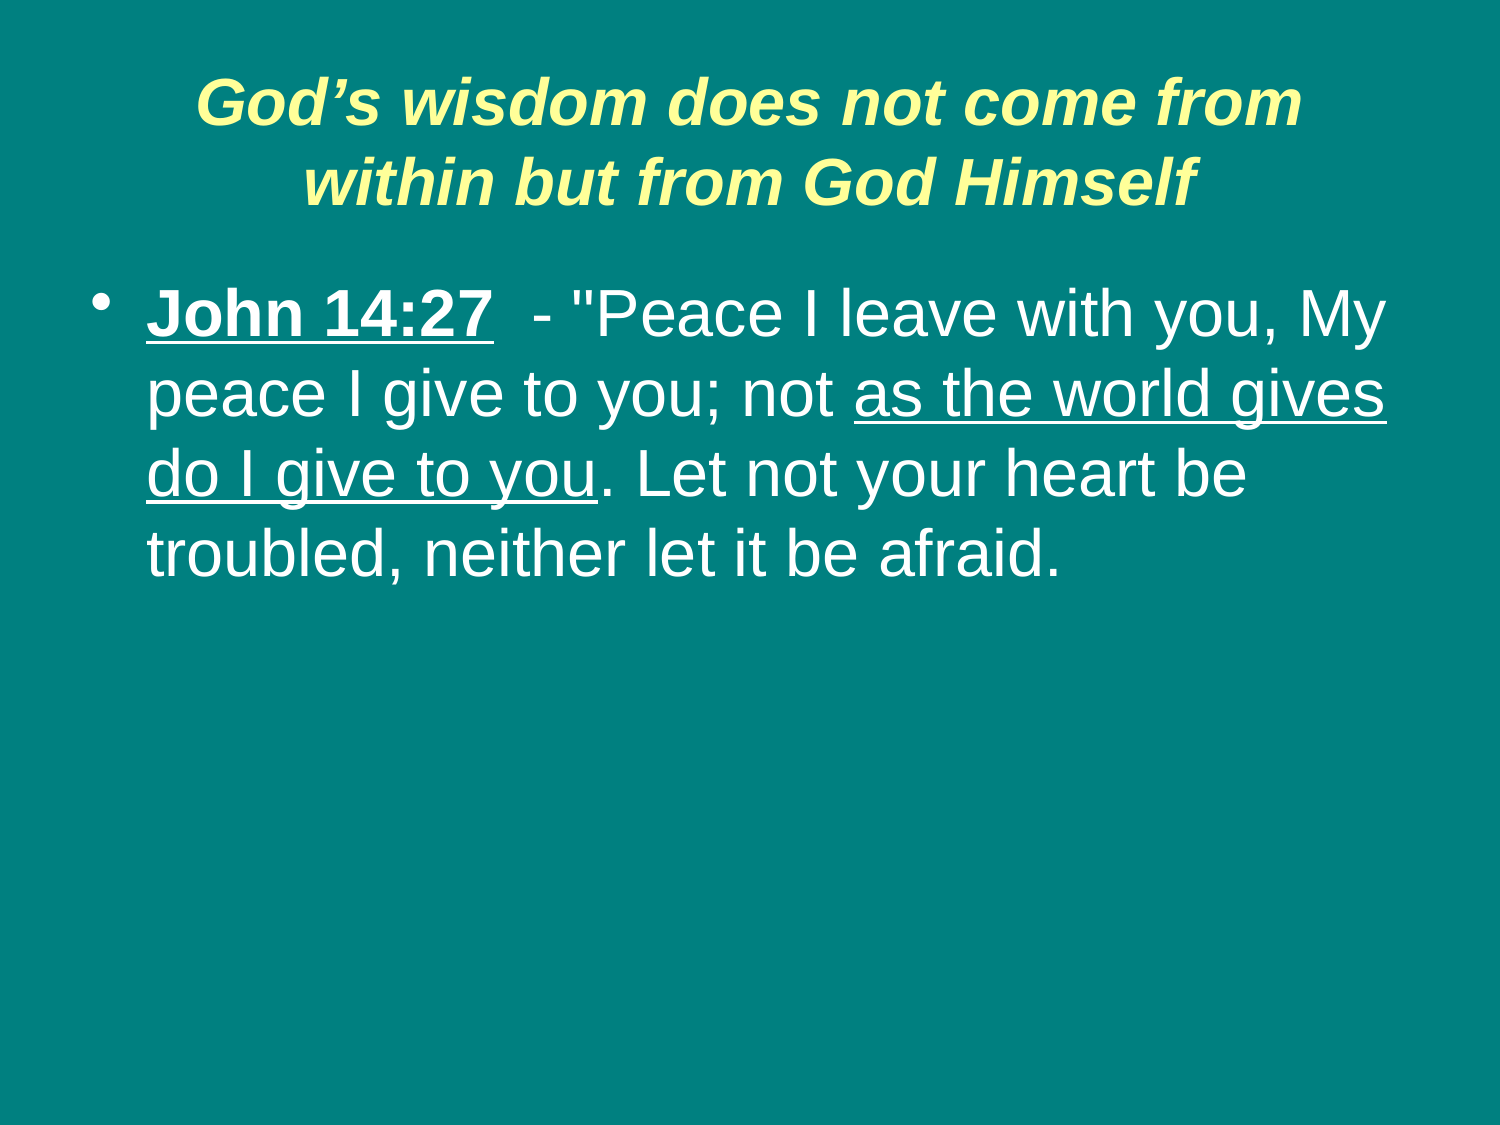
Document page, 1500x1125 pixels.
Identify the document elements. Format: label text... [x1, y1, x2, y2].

title God’s wisdom does not come from within but from God Himself [75, 45, 1425, 233]
list John 14:27 - "Peace I leave with you, My peace I give to you; not as the world gives do I give to you. Let not your heart be troubled, neither let it be afraid. [75, 262, 1425, 1005]
